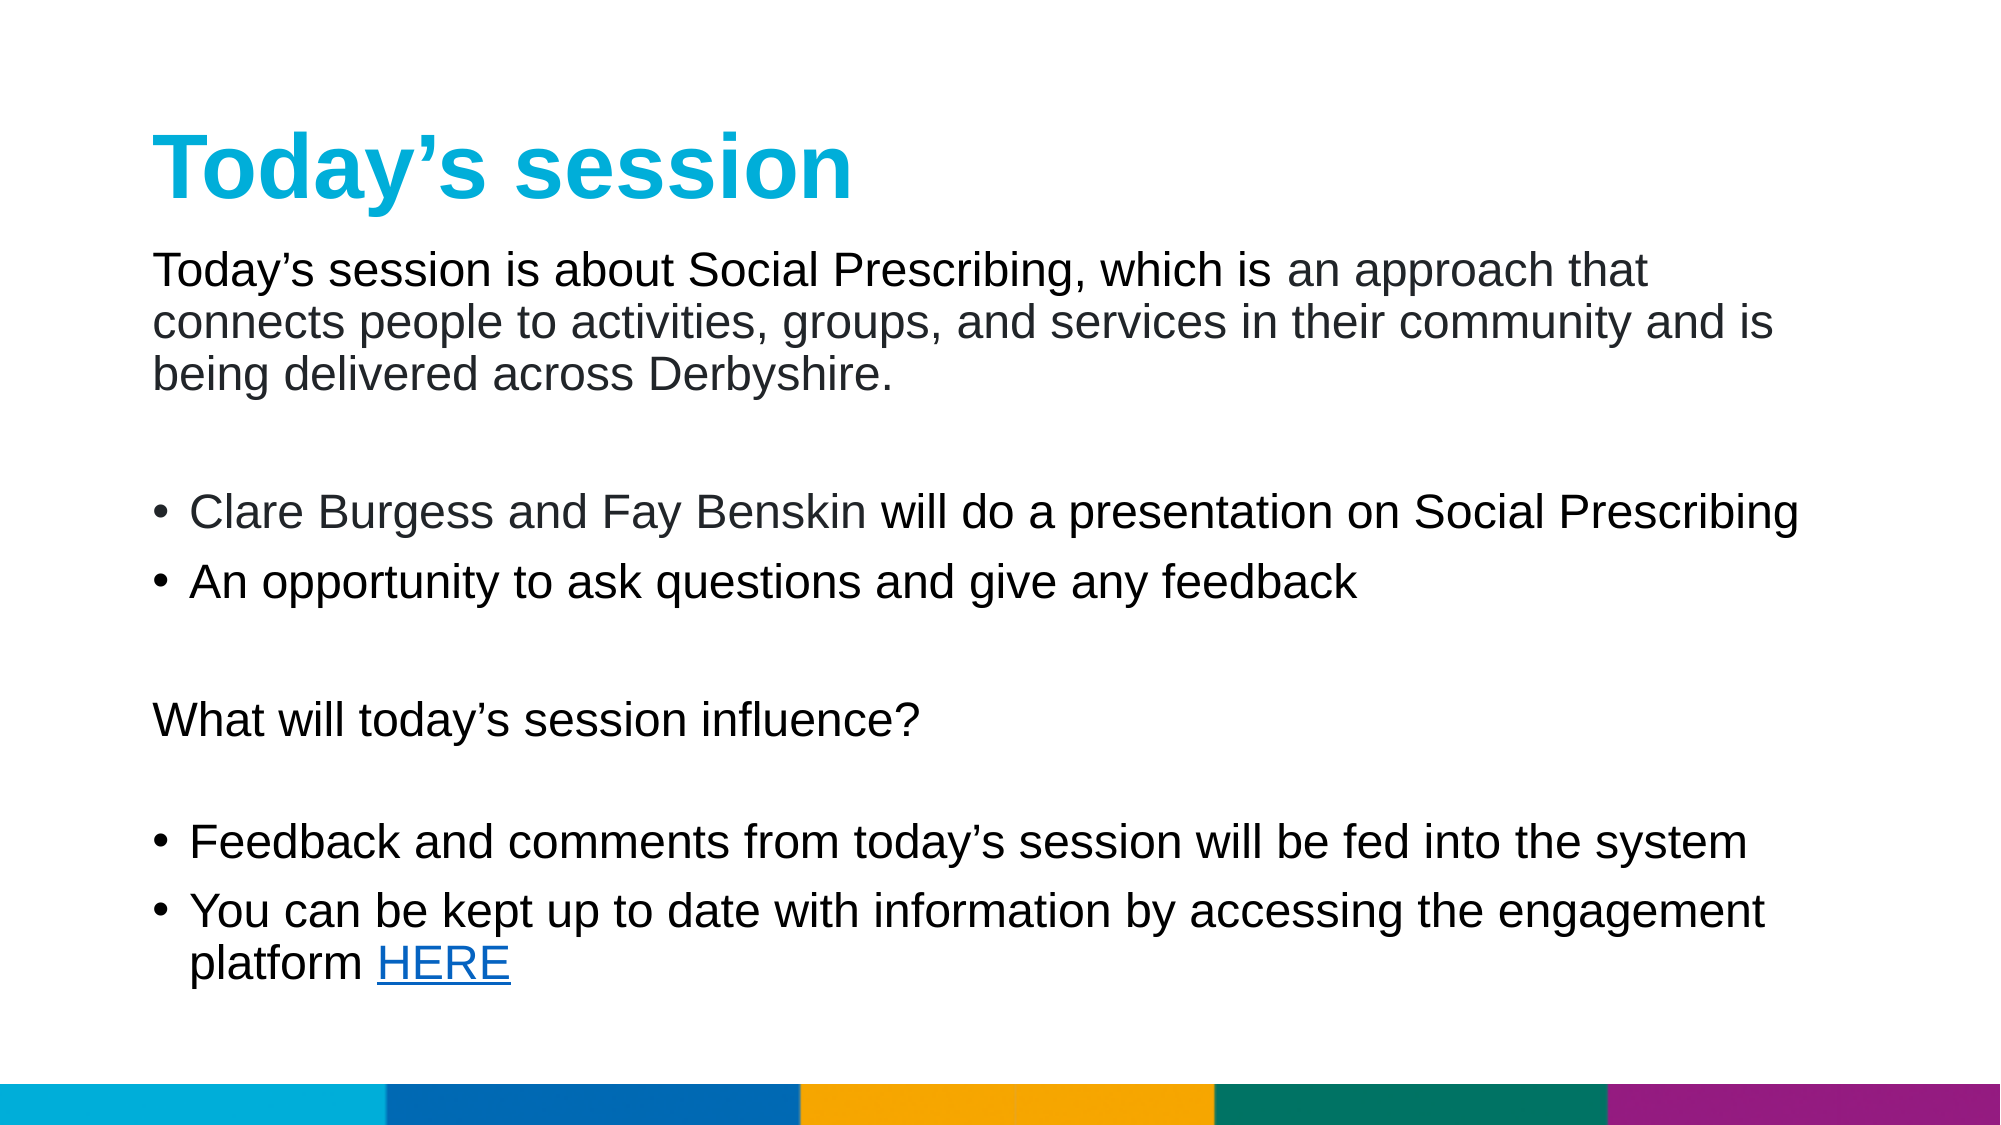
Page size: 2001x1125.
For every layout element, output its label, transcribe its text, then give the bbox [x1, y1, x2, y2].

title Today’s session [137, 59, 1863, 236]
picture [388, 1084, 2000, 1125]
list Today’s session is about Social Prescribing, which is an approach that connects people to activities, groups, and services in their community and is being delivered across Derbyshire. Clare Burgess and Fay Benskin will do a presentation on Social Prescribing An opportunity to ask questions and give any feedback What will today’s session influence? Feedback and comments from today’s session will be fed into the system You can be kept up to date with information by accessing the engagement platform HERE [137, 236, 1863, 1014]
